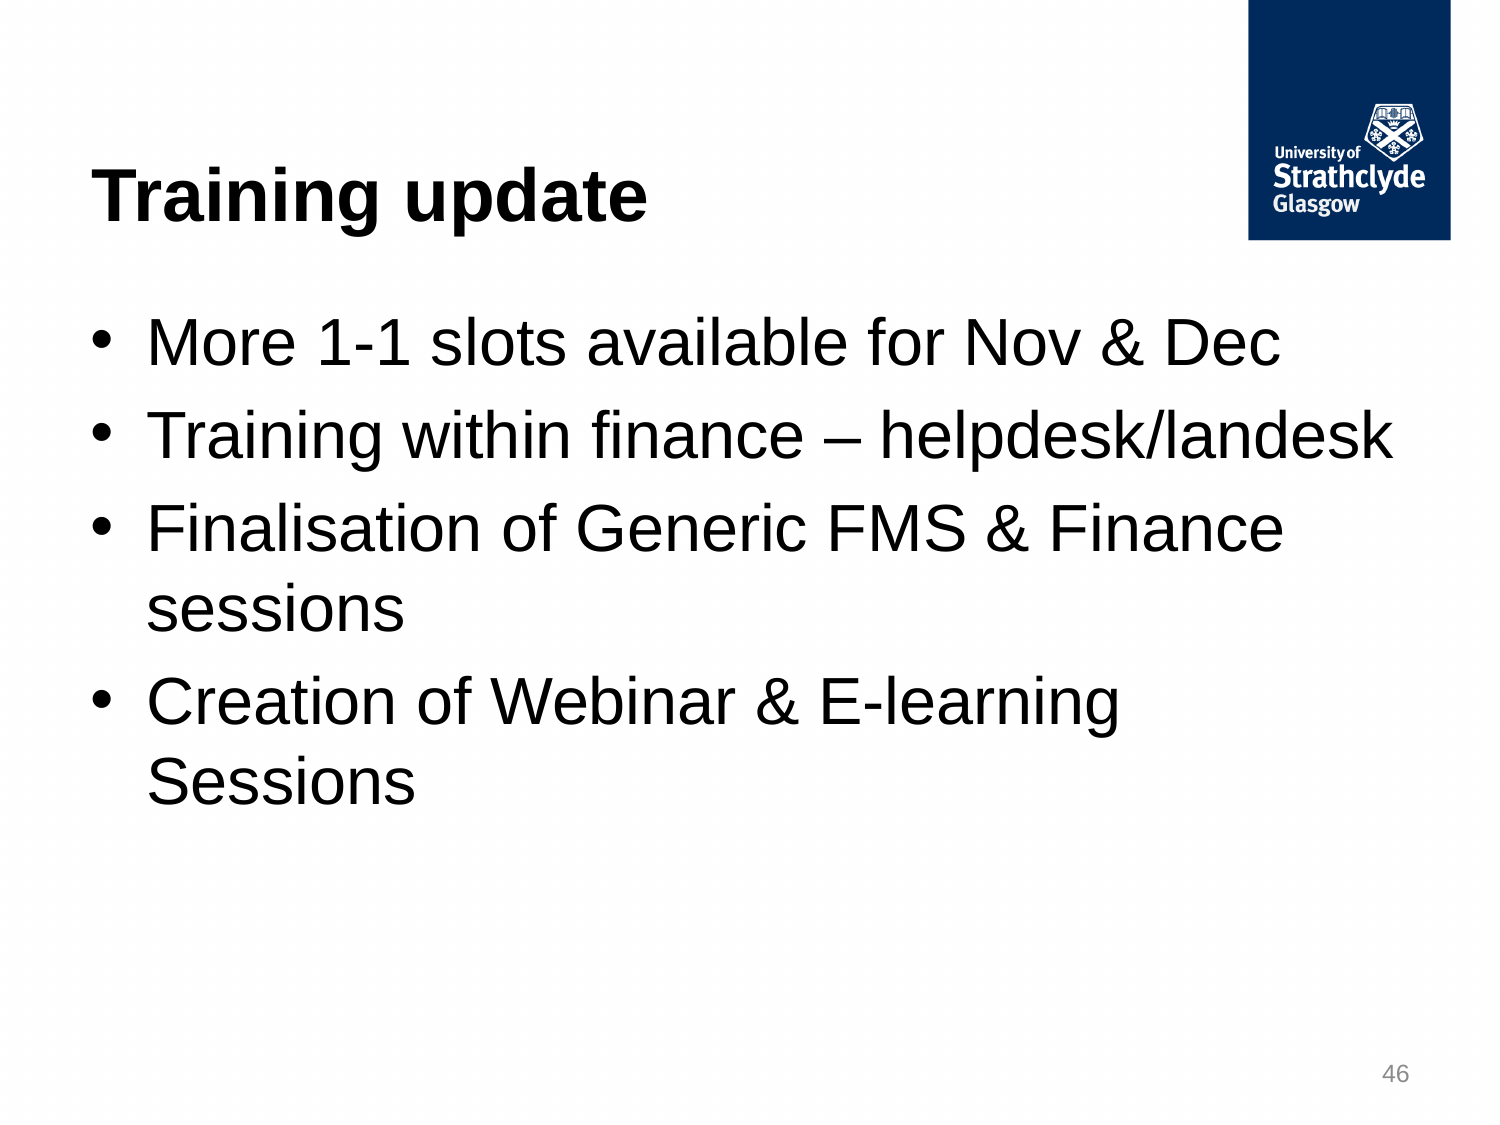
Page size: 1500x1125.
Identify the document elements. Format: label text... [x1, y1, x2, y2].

picture [0, 0, 1500, 1125]
list More 1-1 slots available for Nov & Dec Training within finance – helpdesk/landesk Finalisation of Generic FMS & Finance sessions Creation of Webinar & E-learning Sessions [75, 290, 1425, 1005]
slide_number 46 [1074, 1042, 1425, 1103]
title Training update [76, 30, 1424, 244]
